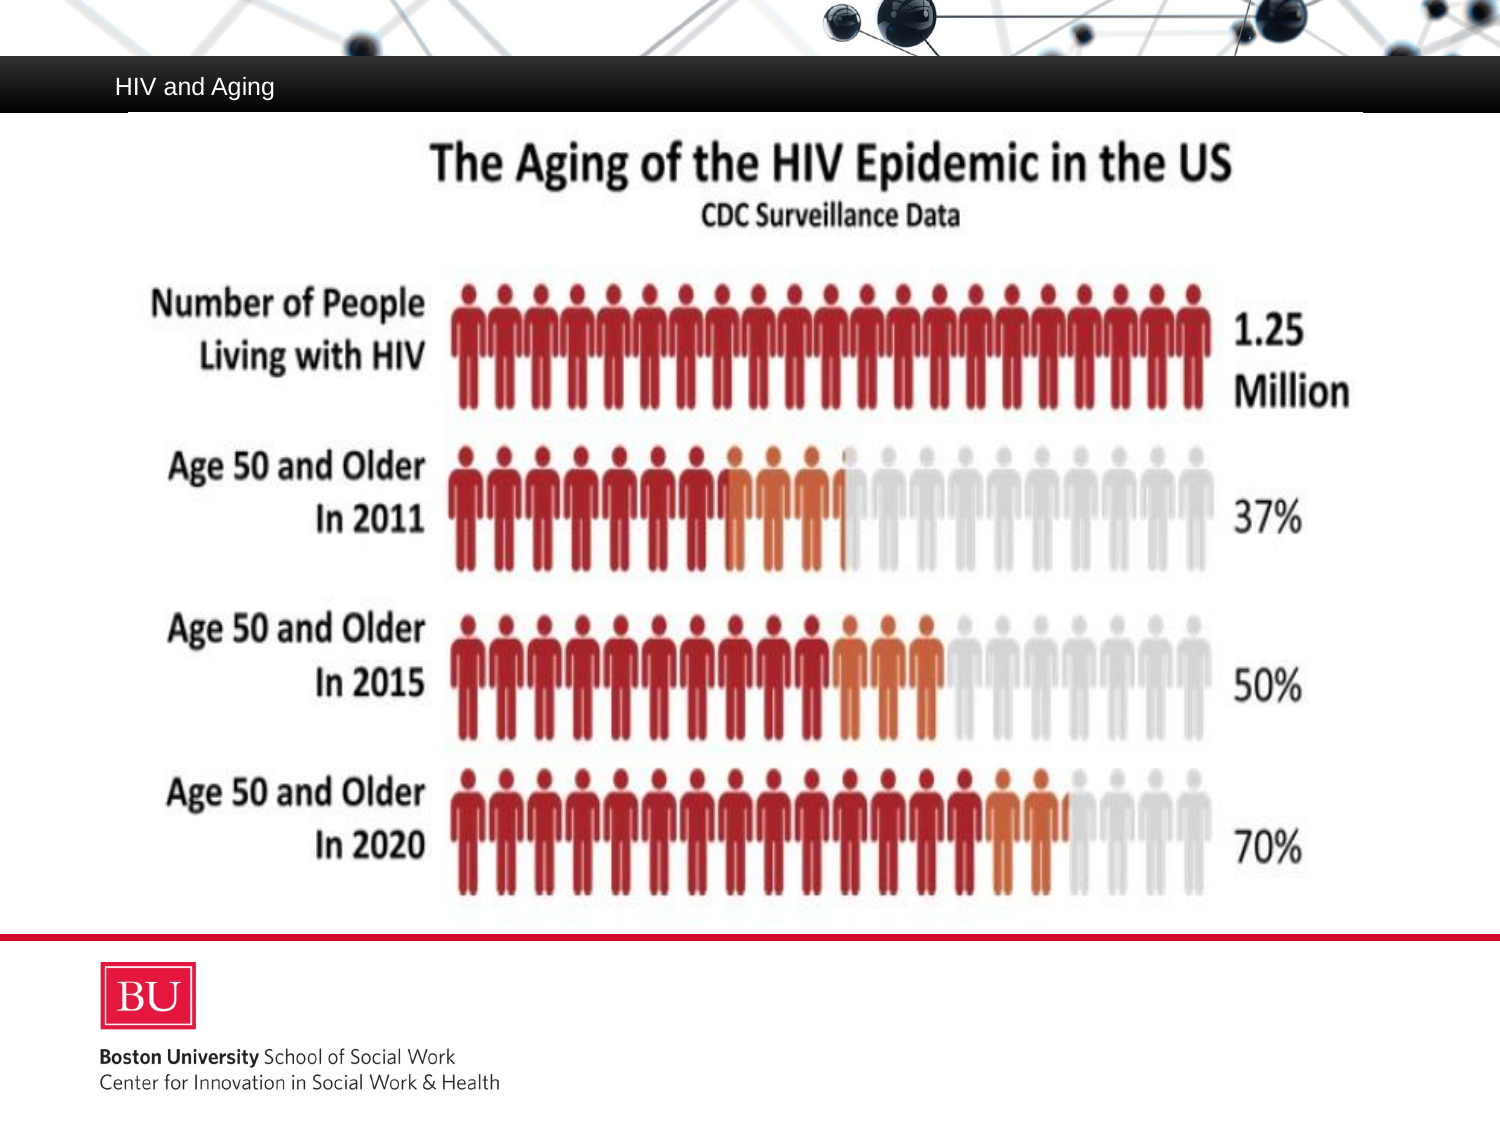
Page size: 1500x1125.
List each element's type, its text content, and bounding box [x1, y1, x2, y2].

picture [99, 962, 500, 1095]
text_box HIV and Aging [99, 62, 938, 113]
picture [128, 112, 1363, 926]
picture [0, 0, 1500, 56]
